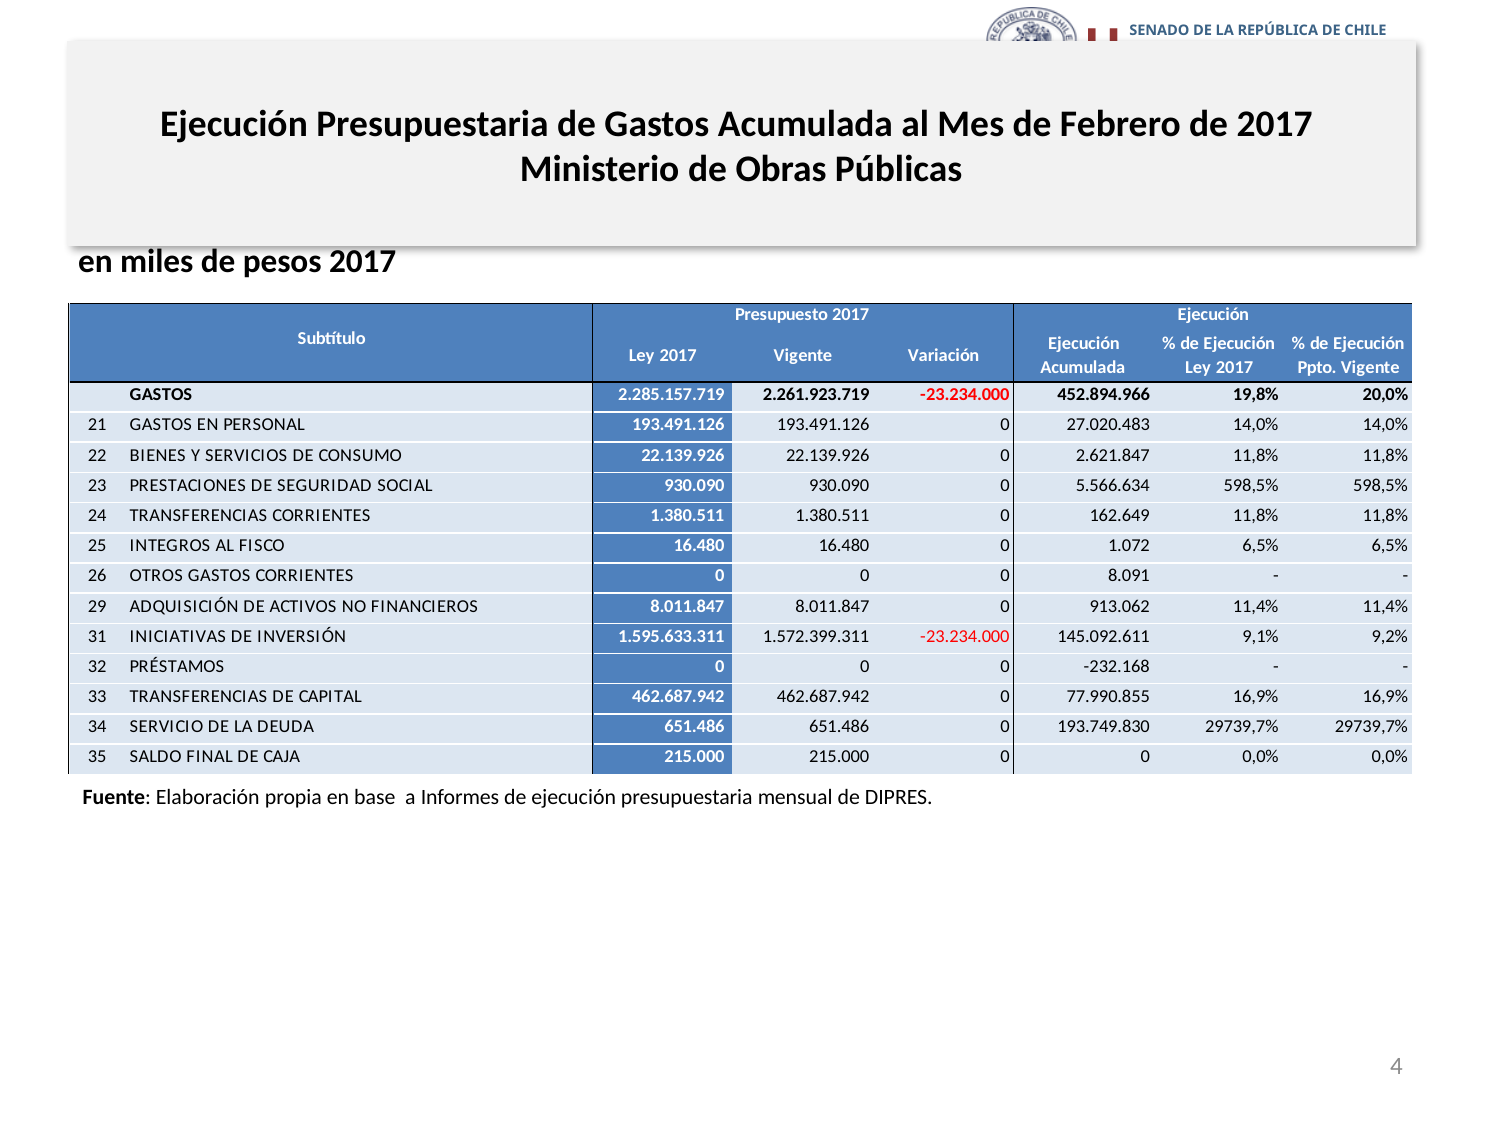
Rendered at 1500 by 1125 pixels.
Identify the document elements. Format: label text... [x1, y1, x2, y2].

picture [67, 302, 1414, 776]
slide_number 4 [1067, 1035, 1418, 1095]
title Ejecución Presupuestaria de Gastos Acumulada al Mes de Febrero de 2017 Ministerio de Obras Públicas [67, 41, 1415, 246]
text_box en miles de pesos 2017 [63, 231, 1414, 305]
picture [986, 7, 1079, 41]
footer Fuente: Elaboración propia en base a Informes de ejecución presupuestaria mensual de DIPRES. [67, 775, 1447, 835]
